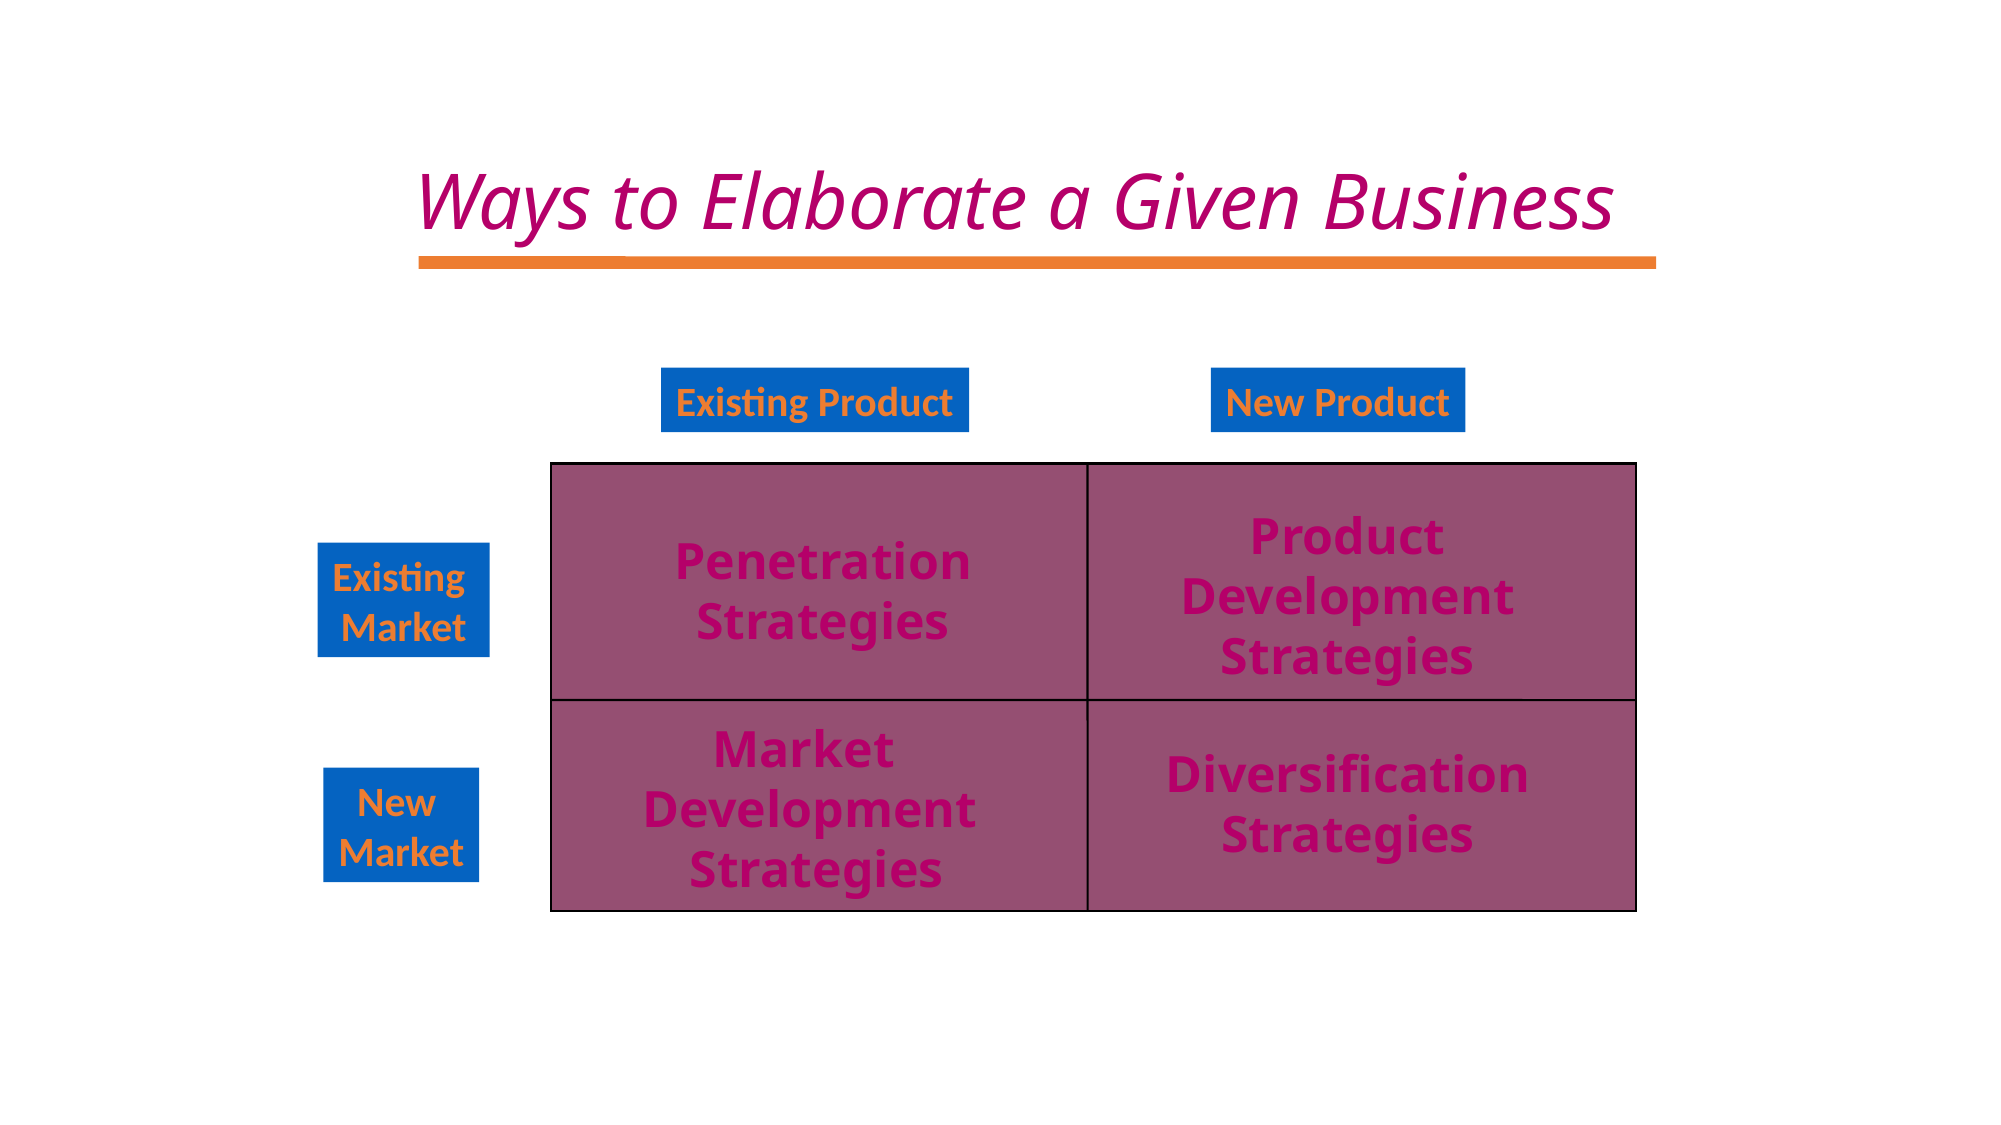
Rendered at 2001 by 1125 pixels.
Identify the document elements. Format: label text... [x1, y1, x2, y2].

text_box [550, 463, 1087, 912]
text_box [1088, 701, 1637, 912]
title Ways to Elaborate a Given Business [399, 62, 1675, 254]
text_box New Product [1210, 367, 1466, 433]
text_box Market Development Strategies [628, 710, 993, 905]
text_box New Market [323, 767, 480, 883]
text_box [1088, 463, 1637, 700]
text_box Product Development Strategies [1165, 497, 1530, 693]
text_box Existing Market [317, 542, 490, 658]
text_box Diversification Strategies [1150, 735, 1545, 870]
text_box Existing Product [661, 367, 970, 433]
text_box Penetration Strategies [659, 522, 987, 658]
